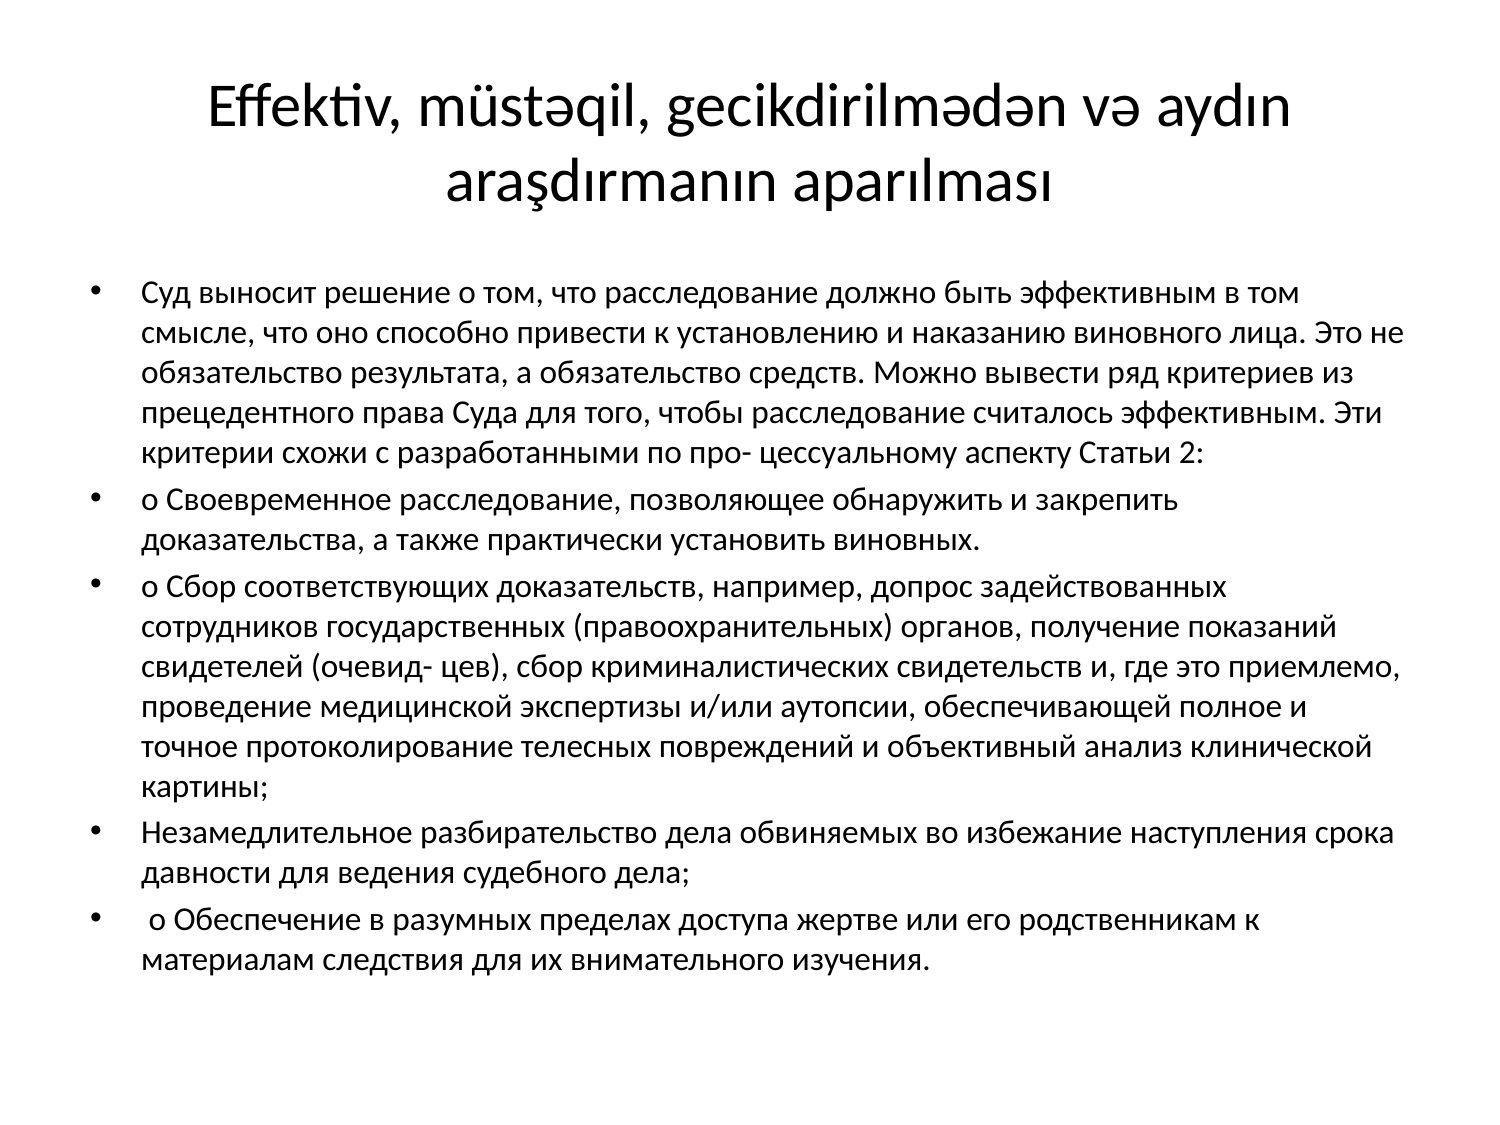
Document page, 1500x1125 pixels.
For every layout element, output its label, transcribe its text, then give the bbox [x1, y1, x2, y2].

title Effektiv, müstəqil, gecikdirilmədən və aydın araşdırmanın aparılması [75, 45, 1425, 233]
list Суд выносит решение о том, что расследование должно быть эффективным в том смысле, что оно способно привести к установлению и наказанию виновного лица. Это не обязательство результата, а обязательство средств. Можно вывести ряд критериев из прецедентного права Суда для того, чтобы расследование считалось эффективным. Эти критерии схожи с разработанными по про- цессуальному аспекту Статьи 2: o Своевременное расследование, позволяющее обнаружить и закрепить доказательства, а также практически установить виновных. o Сбор соответствующих доказательств, например, допрос задействованных сотрудников государственных (правоохранительных) органов, получение показаний свидетелей (очевид- цев), сбор криминалистических свидетельств и, где это приемлемо, проведение медицинской экспертизы и/или аутопсии, обеспечивающей полное и точное протоколирование телесных повреждений и объективный анализ клинической картины; Незамедлительное разбирательство дела обвиняемых во избежание наступления срока давности для ведения судебного дела; o Обеспечение в разумных пределах доступа жертве или его родственникам к материалам следствия для их внимательного изучения. [75, 262, 1425, 1005]
